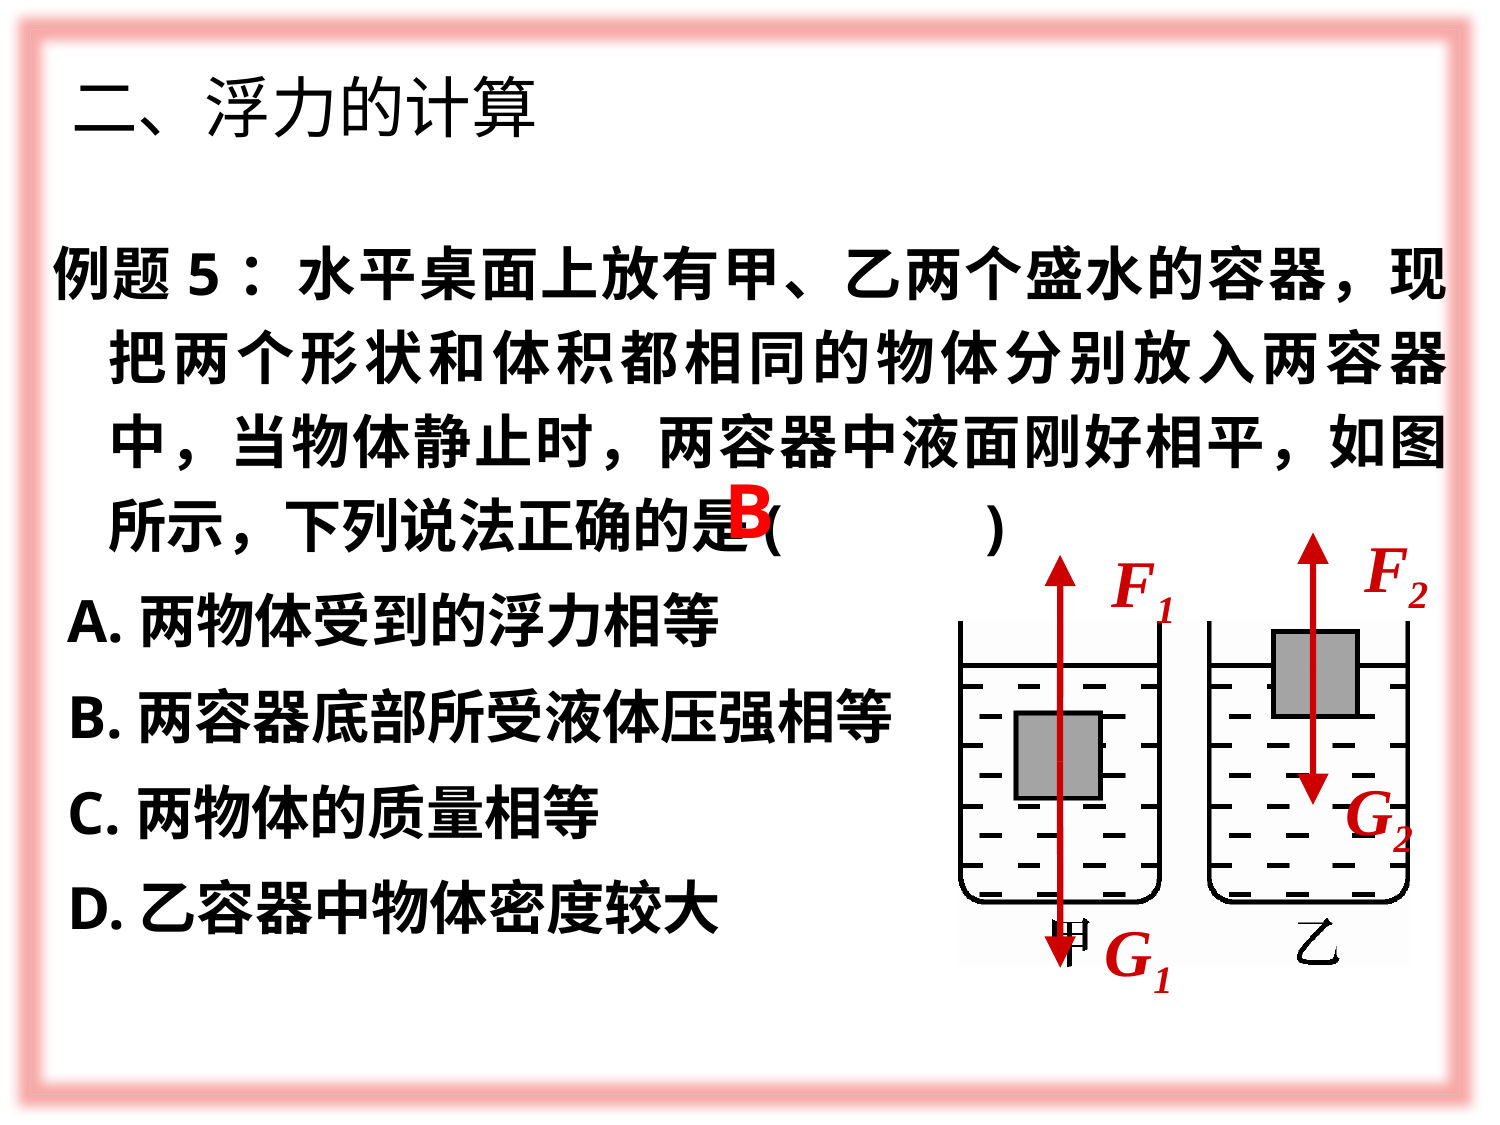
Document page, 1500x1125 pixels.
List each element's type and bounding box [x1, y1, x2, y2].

text_box [1312, 677, 1446, 859]
text_box [1059, 532, 1210, 762]
picture [1206, 621, 1410, 967]
text_box [1059, 769, 1206, 1034]
picture [958, 621, 1059, 967]
text_box [28, 27, 1461, 1096]
text_box [1312, 517, 1463, 670]
